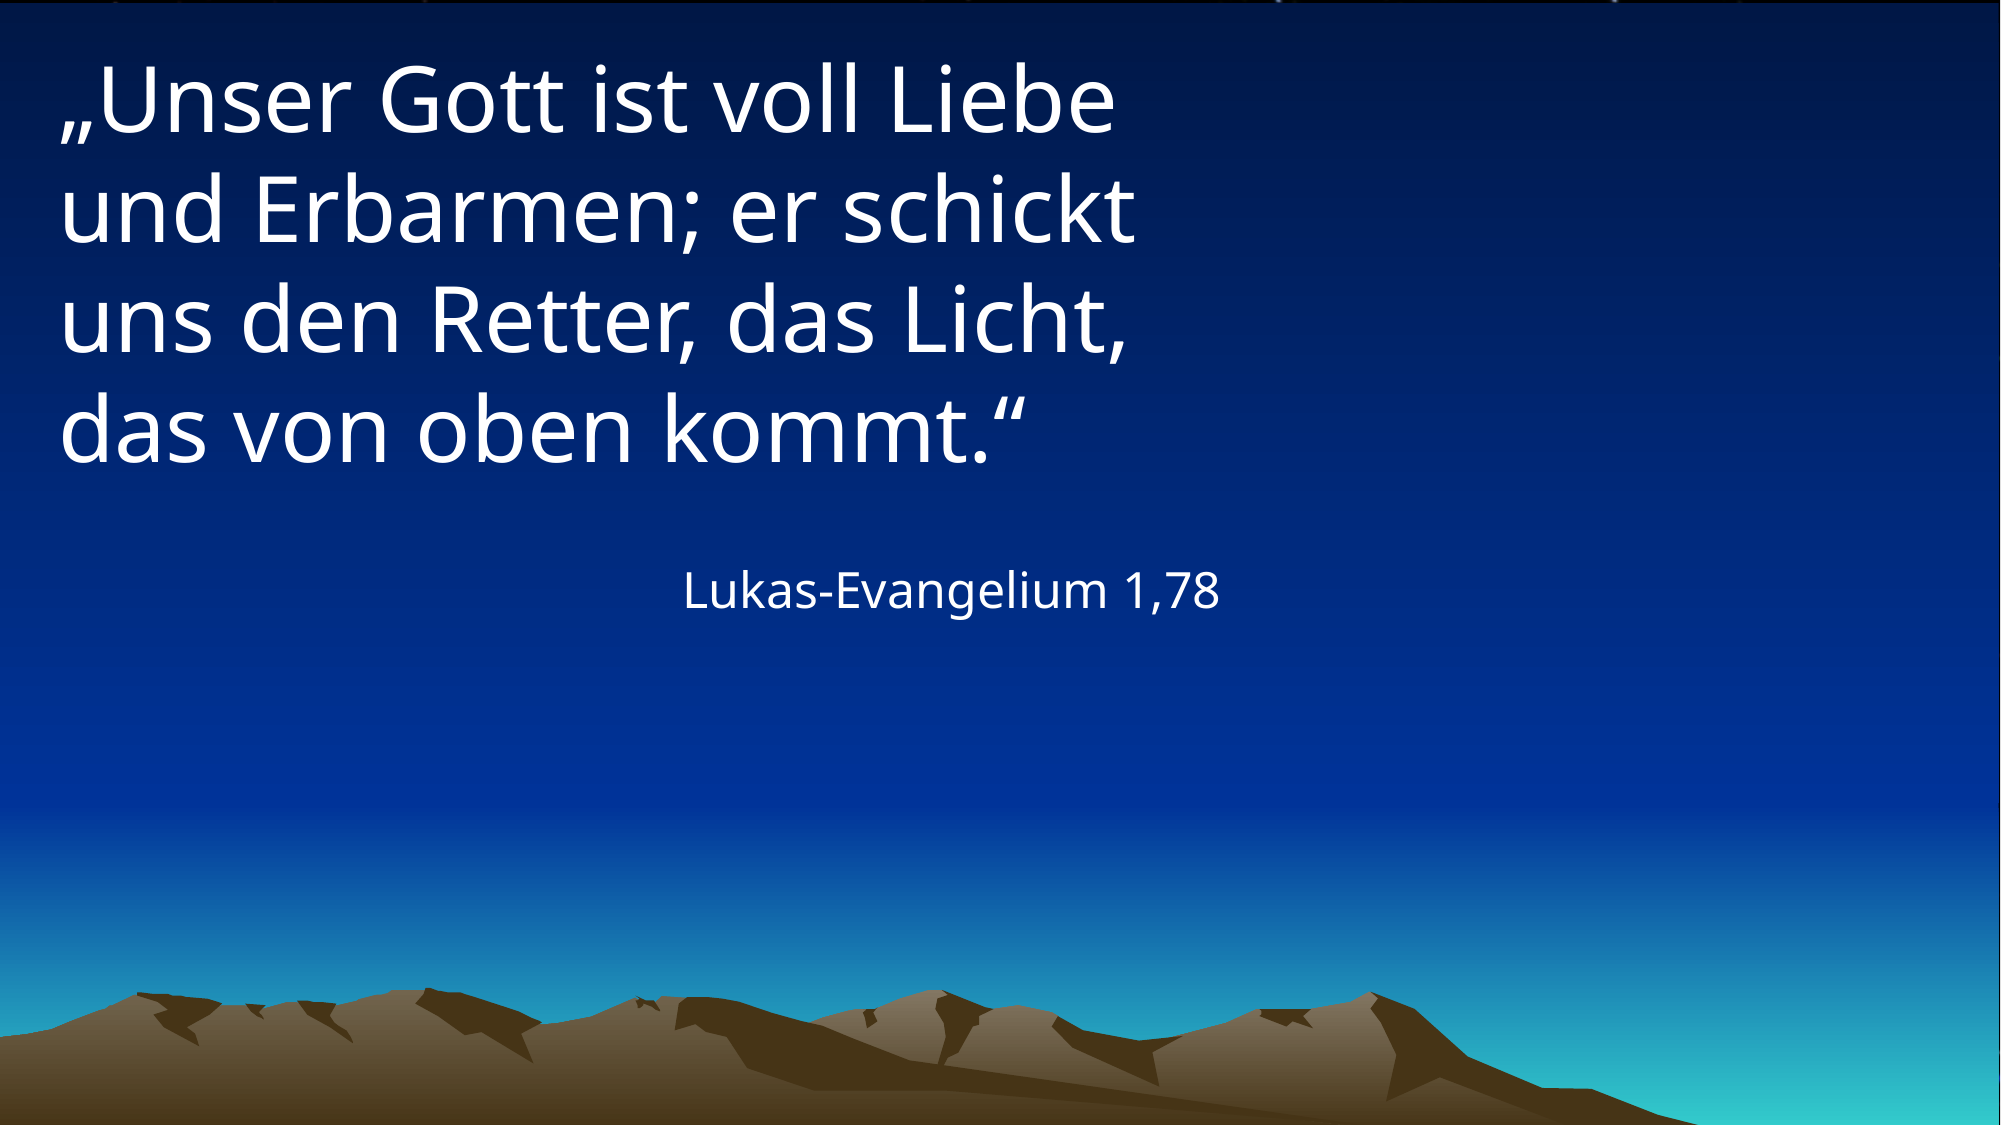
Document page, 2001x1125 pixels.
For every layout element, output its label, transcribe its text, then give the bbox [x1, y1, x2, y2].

title „Unser Gott ist voll Liebe und Erbarmen; er schickt uns den Retter, das Licht, das von oben kommt.“ [43, 33, 1201, 489]
text_box Lukas-Evangelium 1,78 [598, 550, 1237, 626]
picture [0, 0, 2001, 1125]
